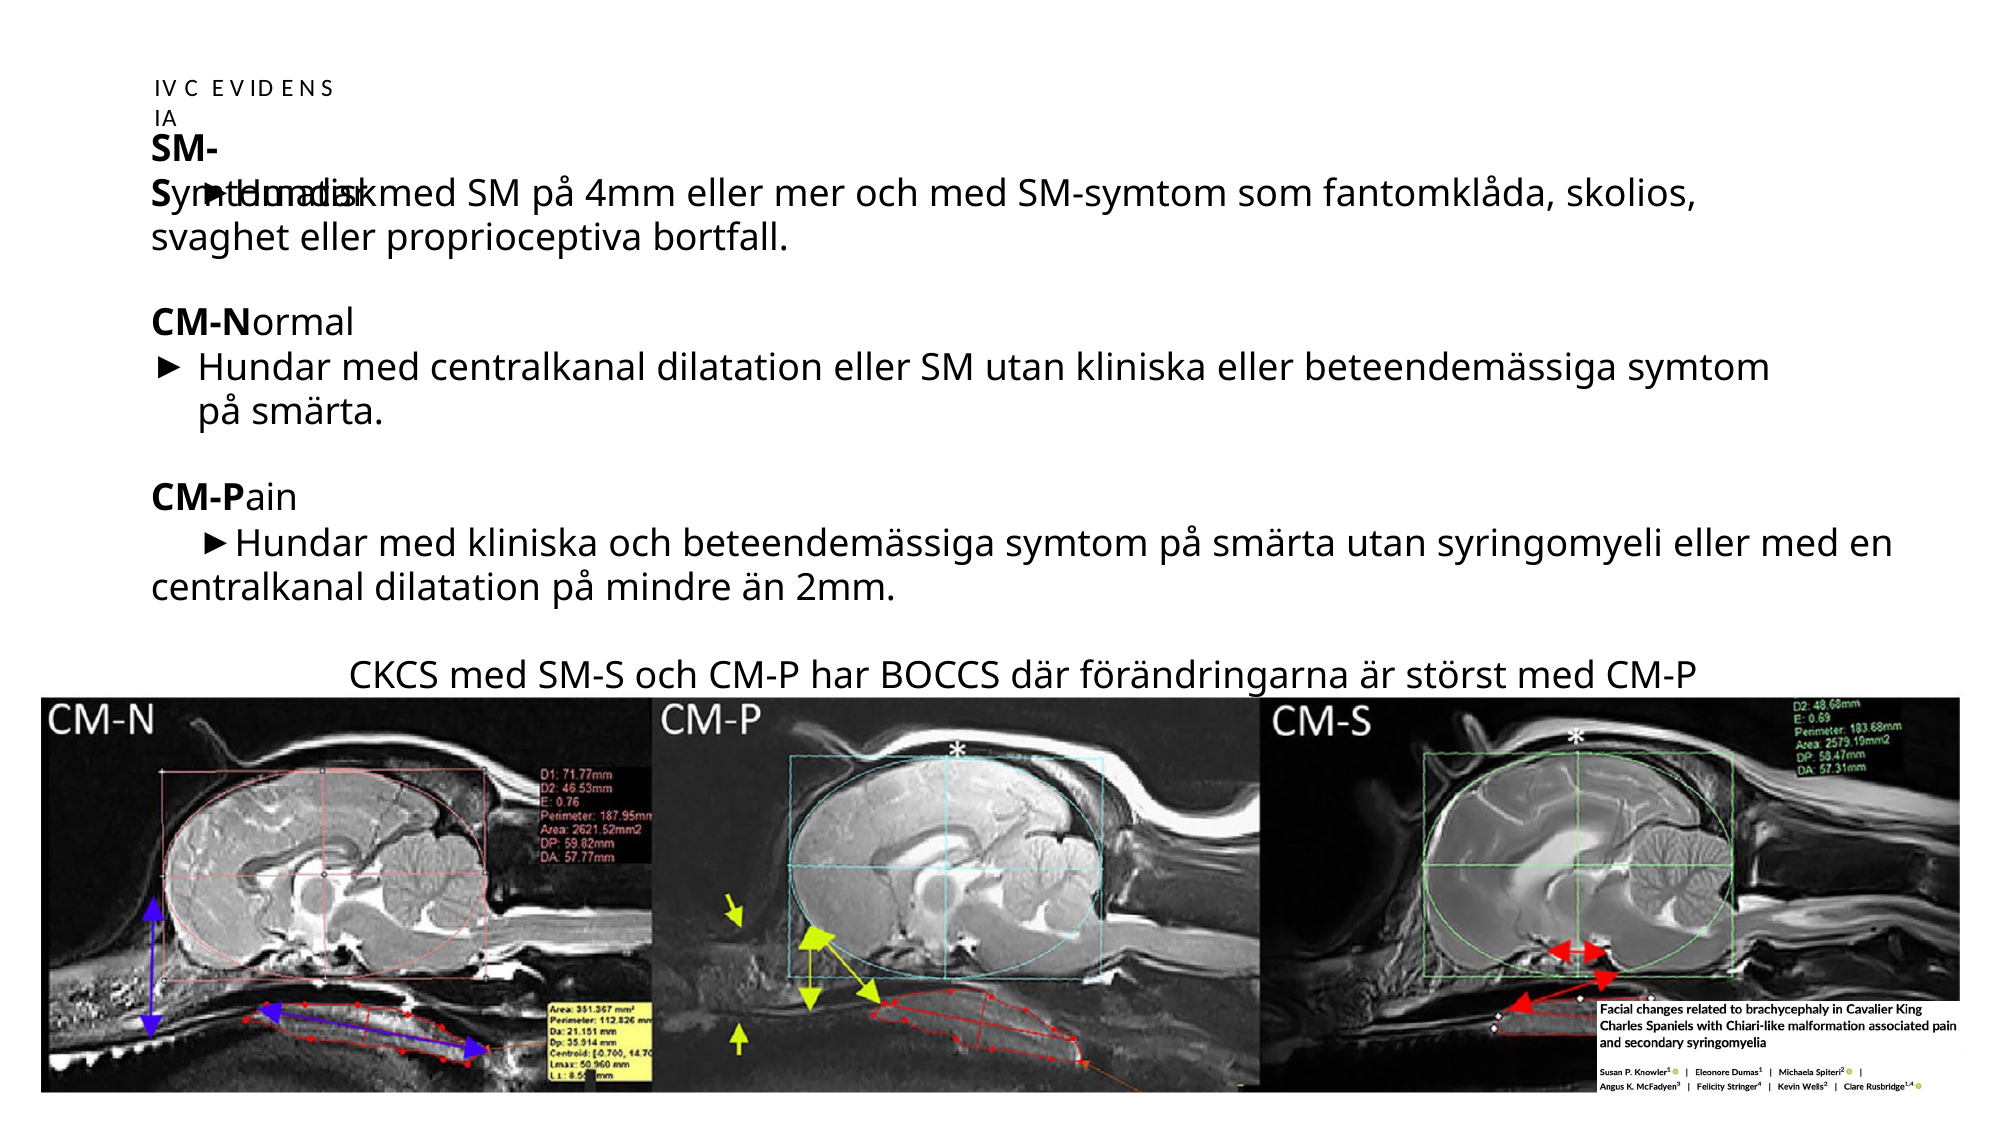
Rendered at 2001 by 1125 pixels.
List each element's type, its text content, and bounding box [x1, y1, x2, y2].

text_box Hundar med SM på 4mm eller mer och med SM-symtom som fantomklåda, skolios, svaghet eller proprioceptiva bortfall. CM-Normal Hundar med centralkanal dilatation eller SM utan kliniska eller beteendemässiga symtom på smärta. CM-Pain Hundar med kliniska och beteendemässiga symtom på smärta utan syringomyeli eller med en centralkanal dilatation på mindre än 2mm. CKCS med SM-S och CM-P har BOCCS där förändringarna är störst med CM-P [148, 165, 1954, 691]
title SM-Symtomatisk [148, 121, 439, 165]
text_box IV C E V ID E N S IA [152, 69, 359, 121]
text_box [36, 691, 1964, 1100]
